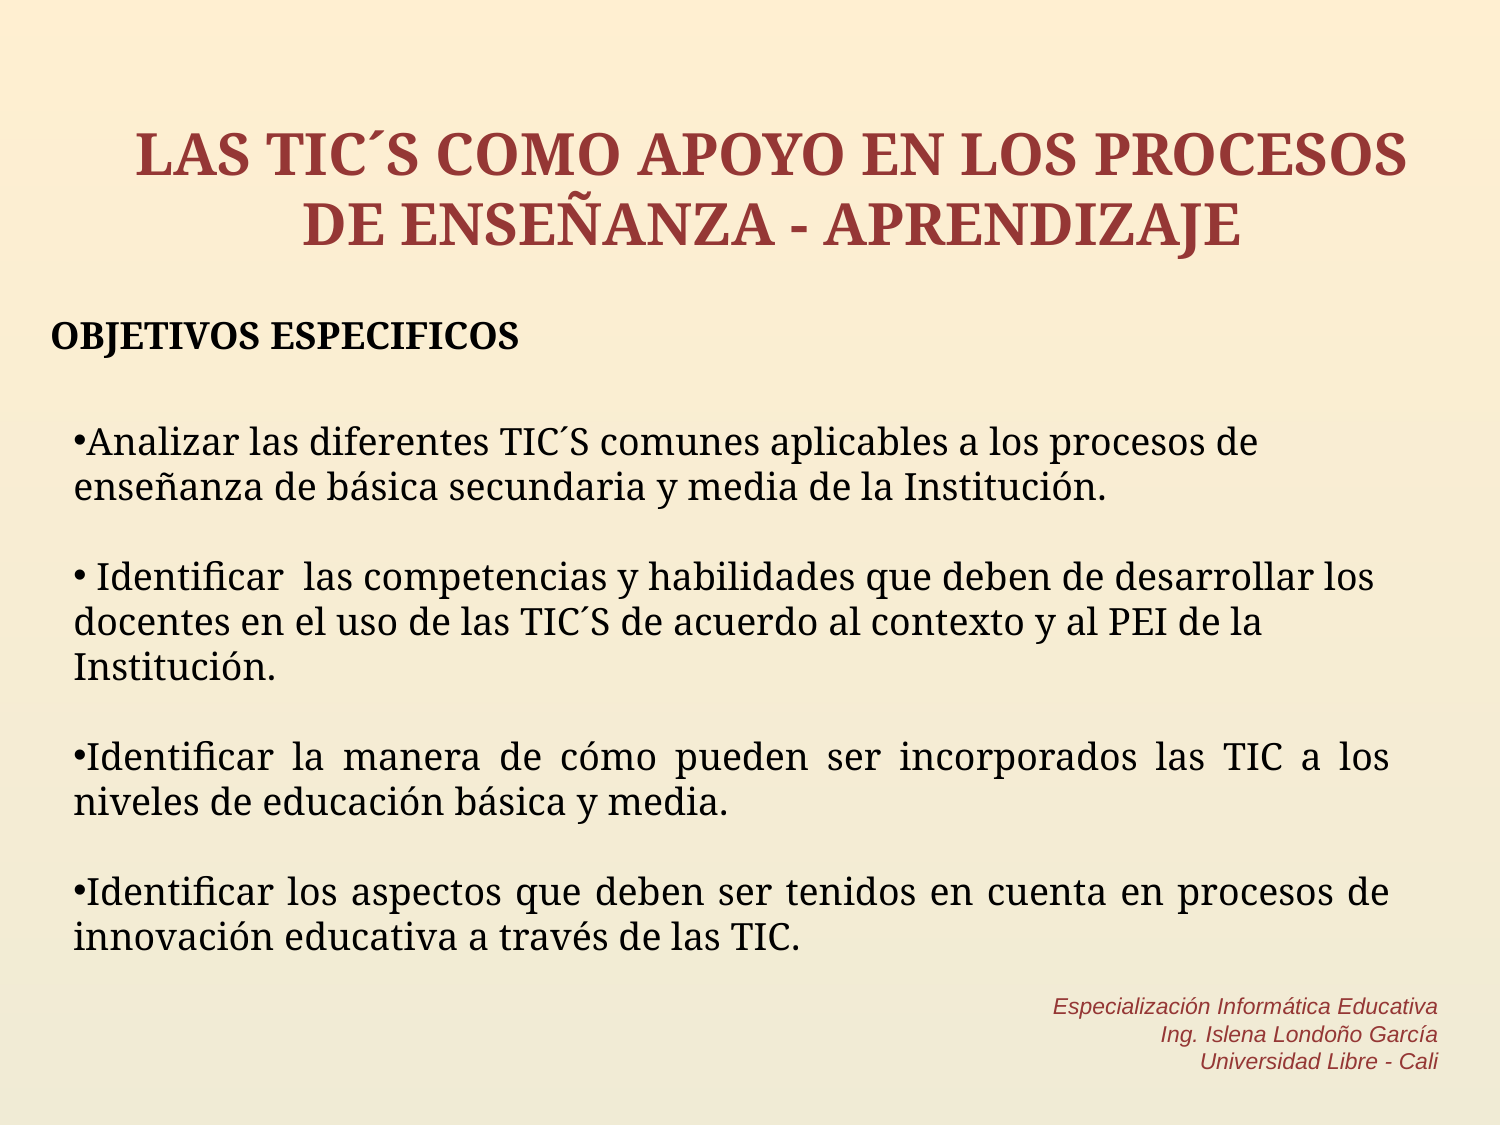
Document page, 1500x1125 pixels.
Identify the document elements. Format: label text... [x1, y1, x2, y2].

text_box Analizar las diferentes TIC´S comunes aplicables a los procesos de enseñanza de básica secundaria y media de la Institución. Identificar las competencias y habilidades que deben de desarrollar los docentes en el uso de las TIC´S de acuerdo al contexto y al PEI de la Institución. Identificar la manera de cómo pueden ser incorporados las TIC a los niveles de educación básica y media. Identificar los aspectos que deben ser tenidos en cuenta en procesos de innovación educativa a través de las TIC. [58, 410, 1407, 1010]
text_box Especialización Informática Educativa Ing. Islena Londoño García Universidad Libre - Cali [761, 984, 1453, 1082]
title LAS TIC´S COMO APOYO EN LOS PROCESOS DE ENSEÑANZA - APRENDIZAJE [117, 46, 1428, 329]
text_box OBJETIVOS ESPECIFICOS [35, 304, 1243, 590]
